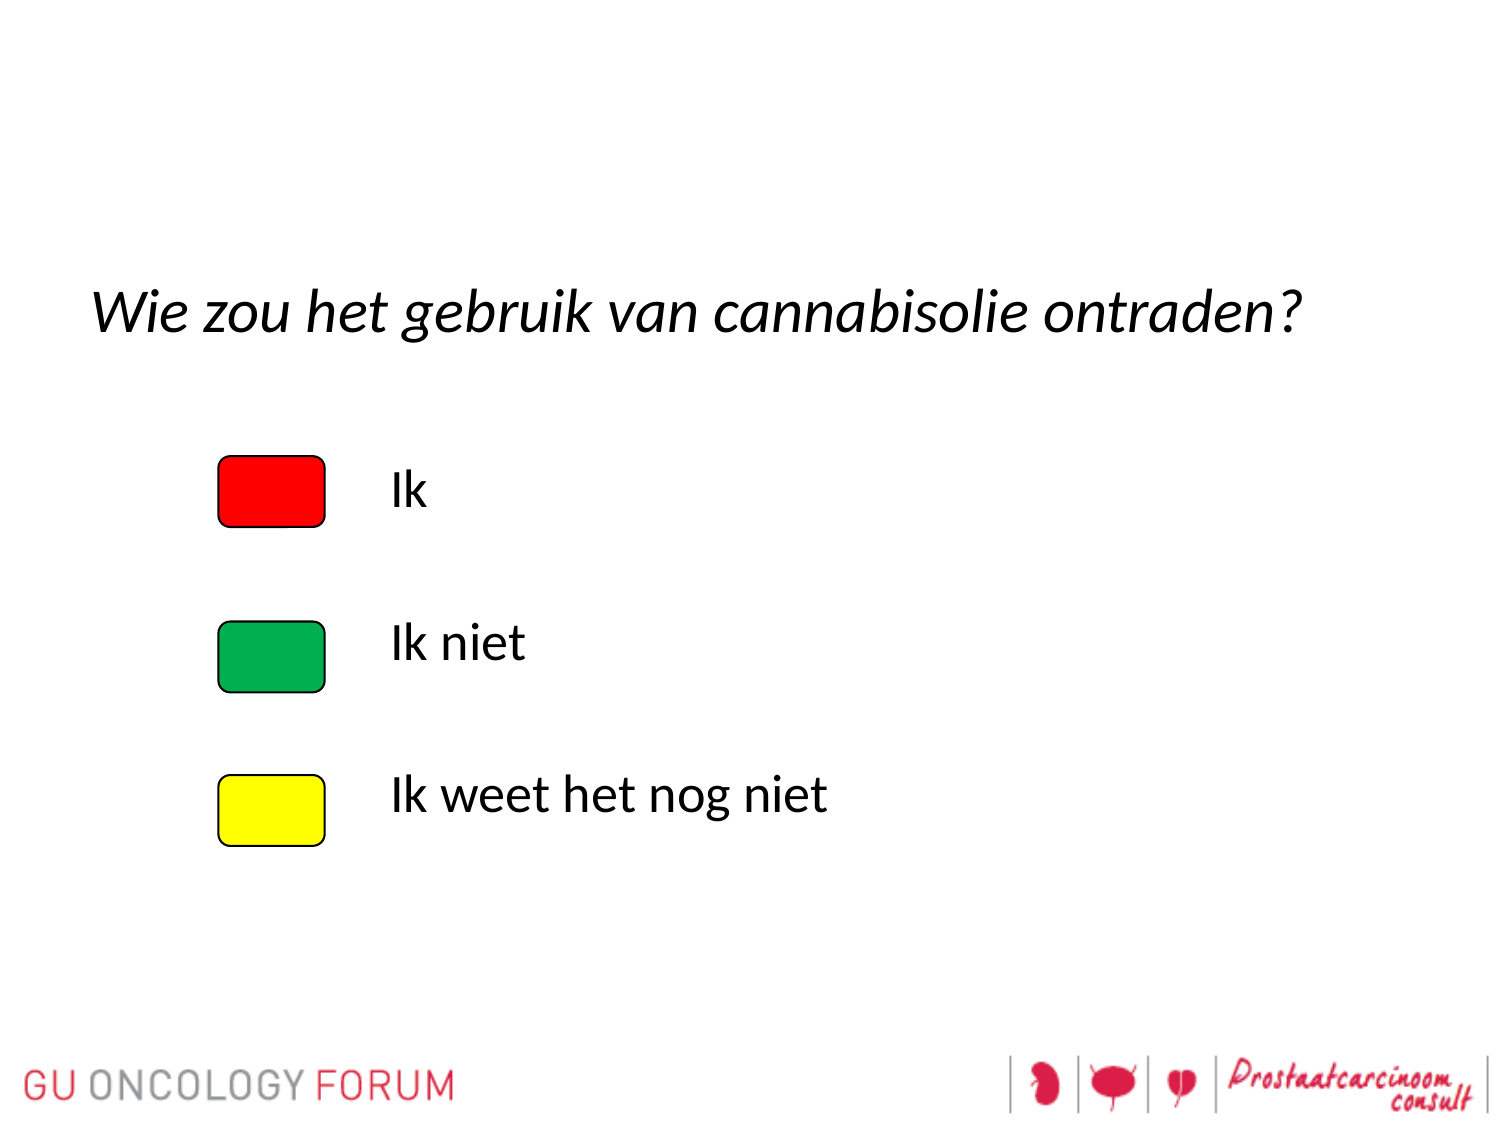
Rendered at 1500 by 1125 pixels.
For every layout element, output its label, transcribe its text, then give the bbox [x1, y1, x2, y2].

text_box [216, 454, 327, 530]
picture [17, 1060, 462, 1108]
text_box [216, 772, 327, 849]
picture [997, 1046, 1500, 1122]
list Wie zou het gebruik van cannabisolie ontraden? Ik Ik niet Ik weet het nog niet [75, 262, 1425, 1005]
text_box [216, 619, 327, 695]
